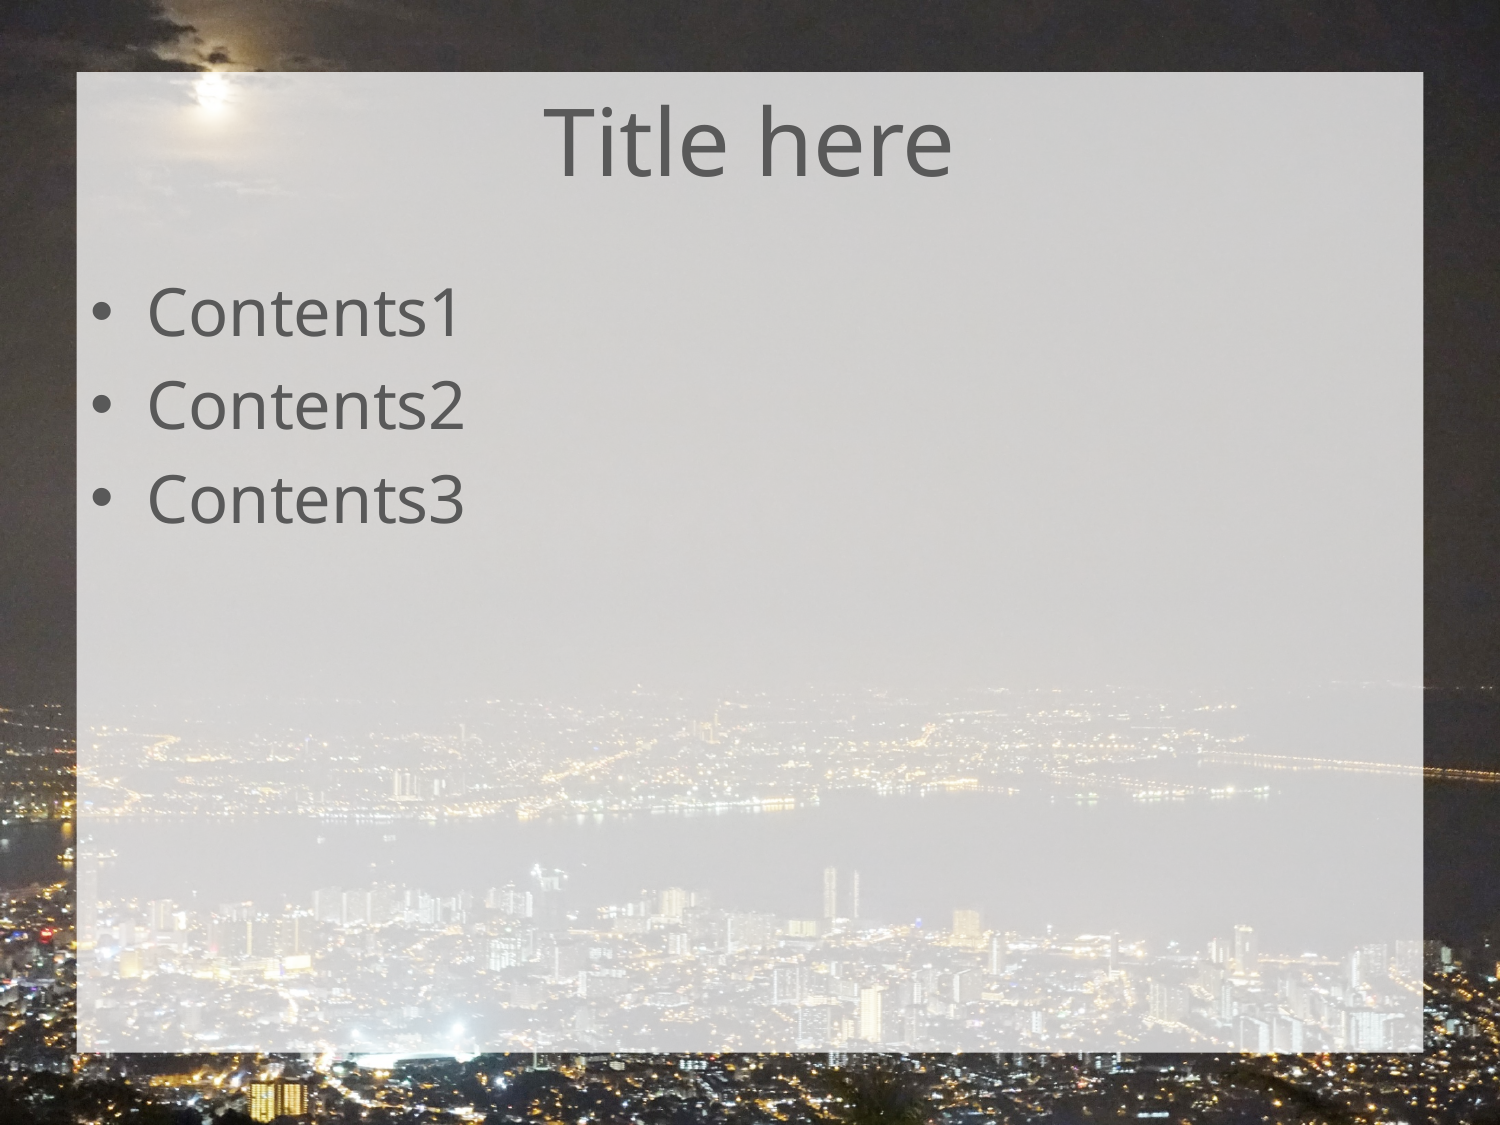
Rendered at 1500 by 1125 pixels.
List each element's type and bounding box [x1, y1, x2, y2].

text_box [0, 0, 1500, 1125]
